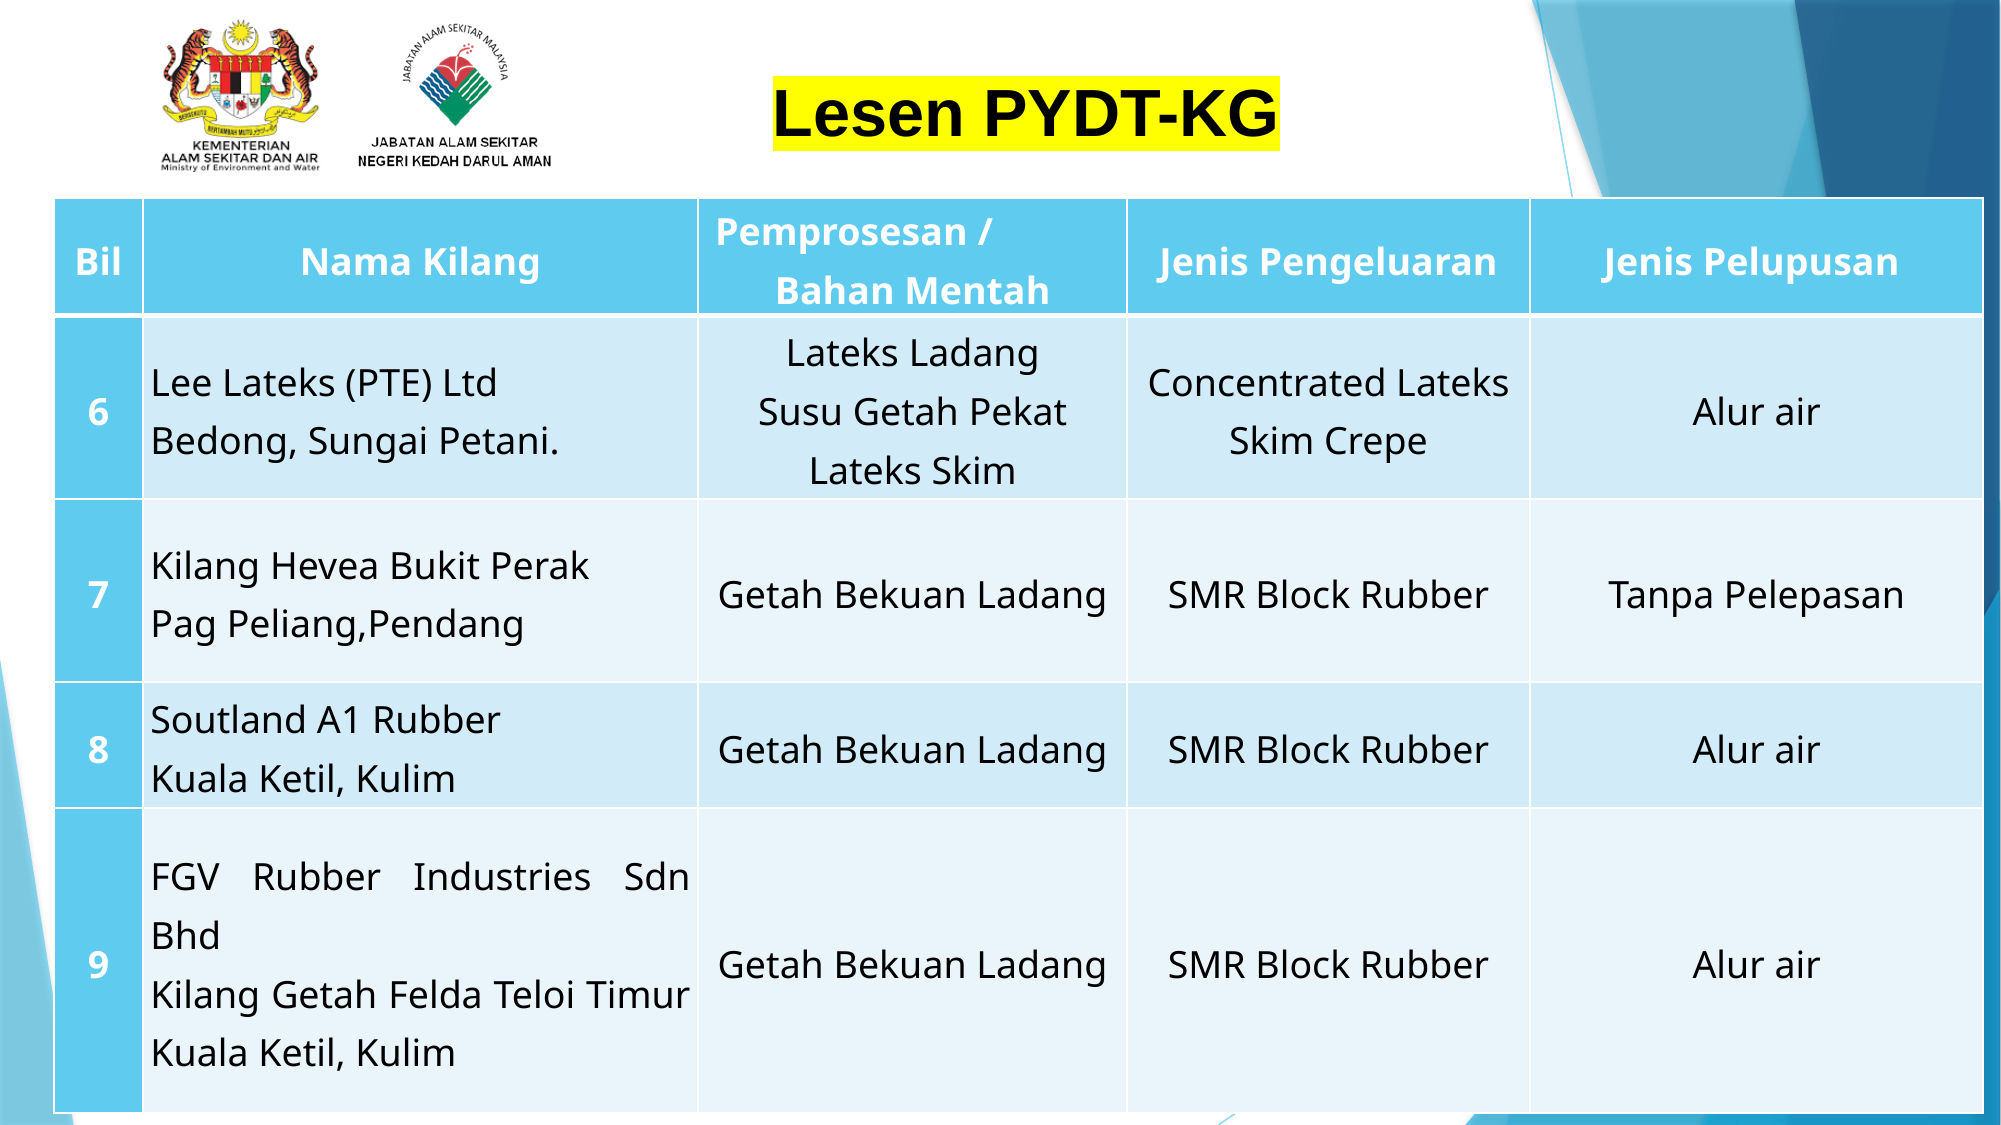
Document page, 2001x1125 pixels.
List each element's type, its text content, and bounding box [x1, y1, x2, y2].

text_box Lesen PYDT-KG [757, 62, 1373, 157]
table_cell FGV Rubber Industries Sdn Bhd Kilang Getah Felda Teloi Timur Kuala Ketil, Kulim [144, 809, 697, 1112]
table_cell Alur air [1531, 809, 1982, 1112]
table_cell Getah Bekuan Ladang [699, 809, 1126, 1112]
table_cell SMR Block Rubber [1128, 500, 1529, 681]
picture [147, 3, 577, 191]
table_header Nama Kilang [144, 199, 697, 313]
table_header Pemprosesan / Bahan Mentah [699, 199, 1126, 313]
table_cell 7 [55, 500, 142, 681]
table_cell Alur air [1531, 318, 1982, 498]
table_cell Concentrated Lateks Skim Crepe [1128, 318, 1529, 498]
table_cell 6 [55, 318, 142, 498]
table_cell Lateks Ladang Susu Getah Pekat Lateks Skim [699, 318, 1126, 498]
table_header Bil [55, 199, 142, 313]
table_cell 9 [55, 809, 142, 1112]
table_cell Kilang Hevea Bukit Perak Pag Peliang,Pendang [144, 500, 697, 681]
table_header Jenis Pelupusan [1531, 199, 1982, 313]
table_cell Getah Bekuan Ladang [699, 500, 1126, 681]
table_cell Lee Lateks (PTE) Ltd Bedong, Sungai Petani. [144, 318, 697, 498]
table_cell Alur air [1531, 683, 1982, 807]
table_cell 8 [55, 683, 142, 807]
table_cell SMR Block Rubber [1128, 683, 1529, 807]
table_cell Tanpa Pelepasan [1531, 500, 1982, 681]
table_header Jenis Pengeluaran [1128, 199, 1529, 313]
table_cell Getah Bekuan Ladang [699, 683, 1126, 807]
table_cell SMR Block Rubber [1128, 809, 1529, 1112]
table_cell Soutland A1 Rubber Kuala Ketil, Kulim [144, 683, 697, 807]
